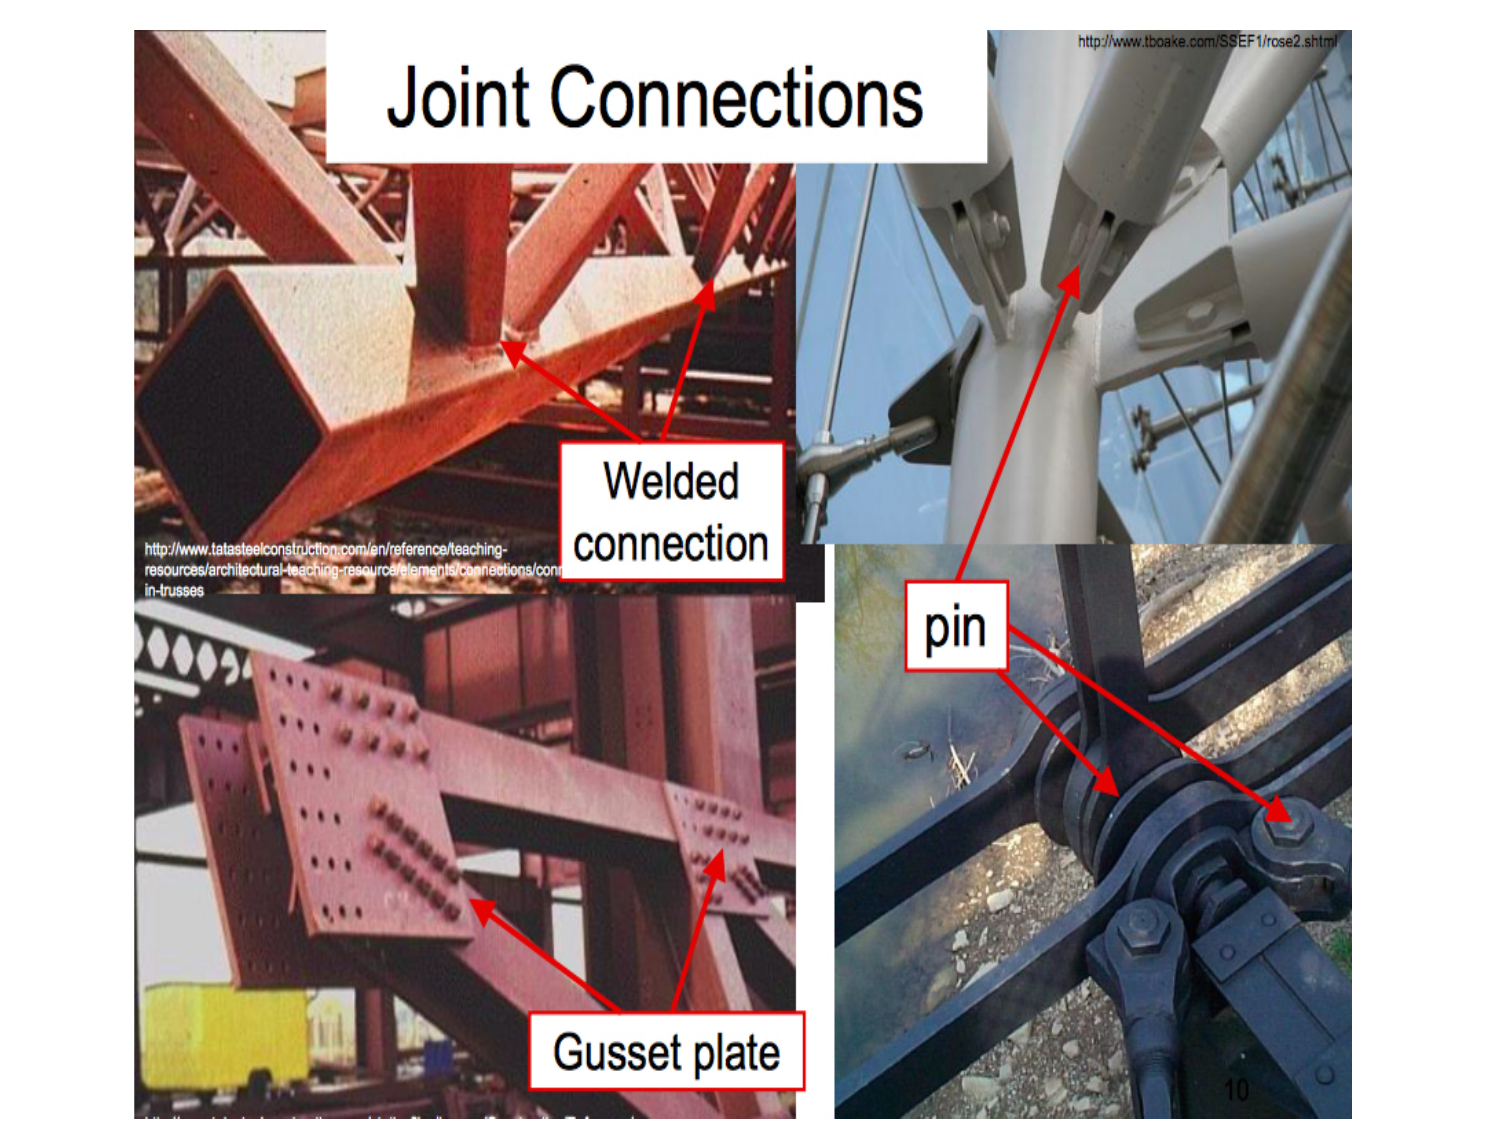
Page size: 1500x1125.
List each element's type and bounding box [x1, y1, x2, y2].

list [0, 30, 1500, 1120]
